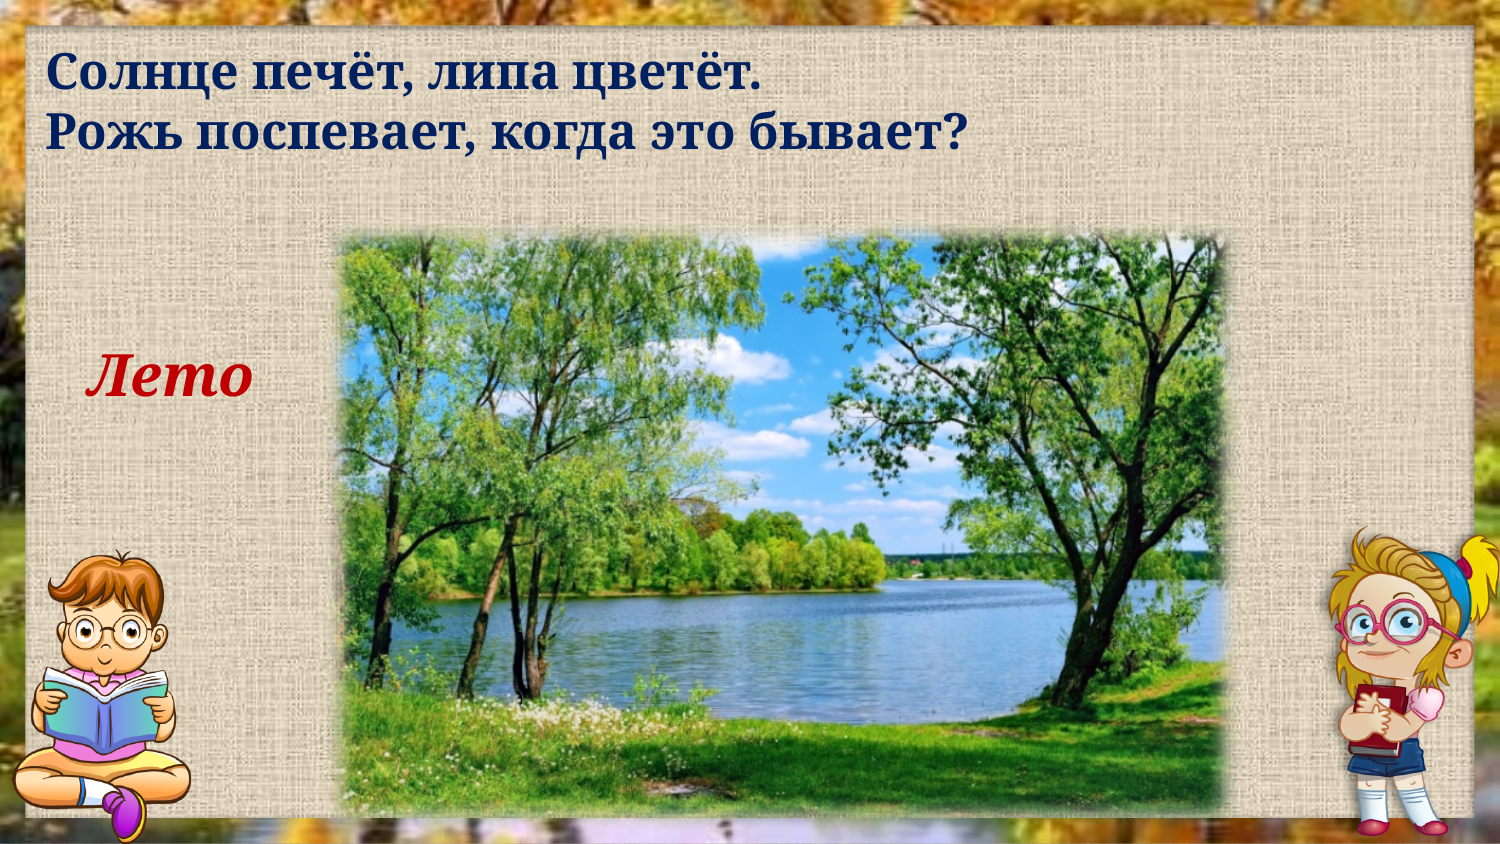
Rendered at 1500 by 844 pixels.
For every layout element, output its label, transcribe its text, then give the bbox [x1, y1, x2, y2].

picture [0, 0, 1500, 844]
text_box Лето [74, 330, 319, 416]
text_box Солнце печёт, липа цветёт. Рожь поспевает, когда это бывает? [30, 32, 1022, 167]
